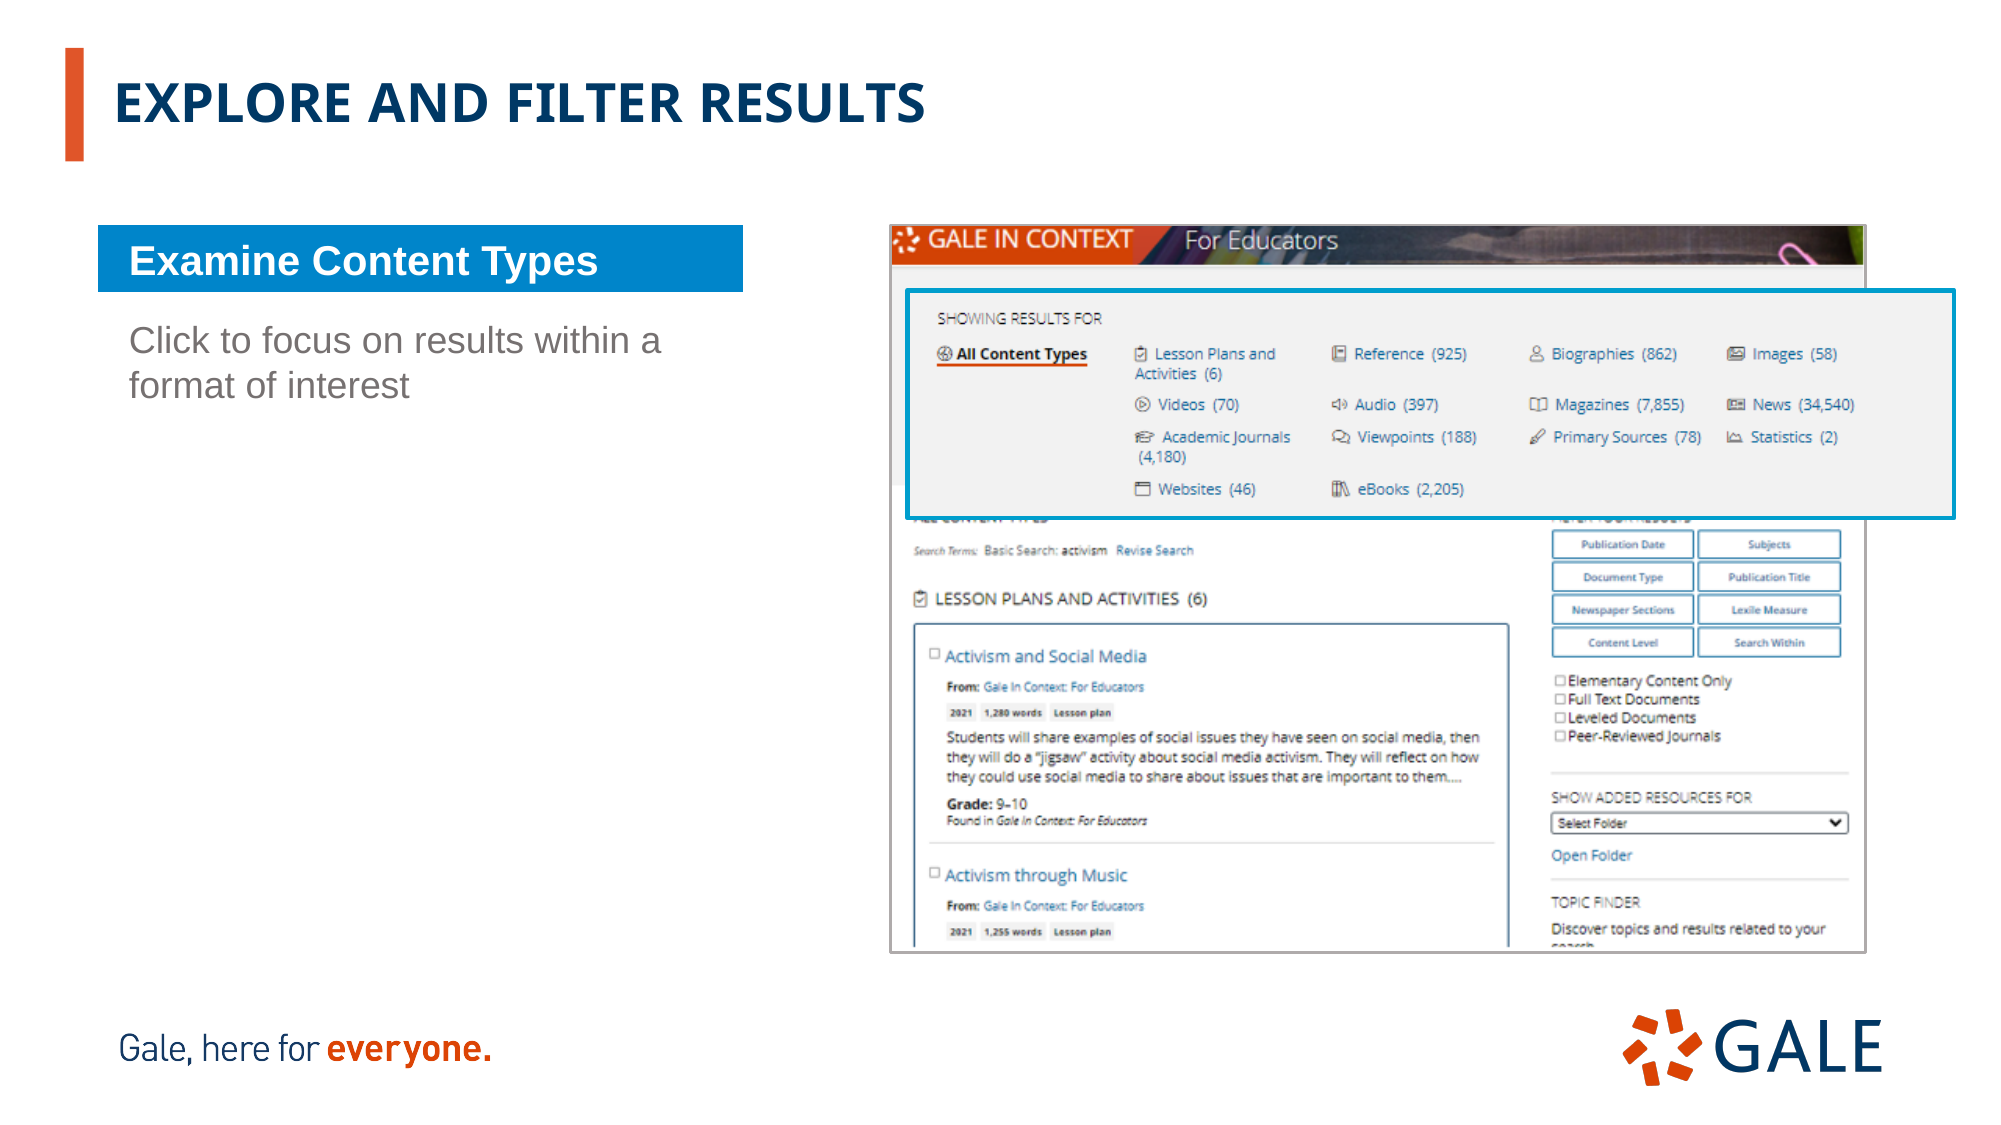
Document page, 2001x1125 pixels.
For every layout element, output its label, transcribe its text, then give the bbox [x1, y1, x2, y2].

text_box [891, 226, 1952, 952]
picture [1622, 1009, 1882, 1086]
picture [91, 1009, 529, 1086]
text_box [98, 226, 742, 415]
title EXPLORE AND FILTER RESULTS [98, 48, 1979, 162]
